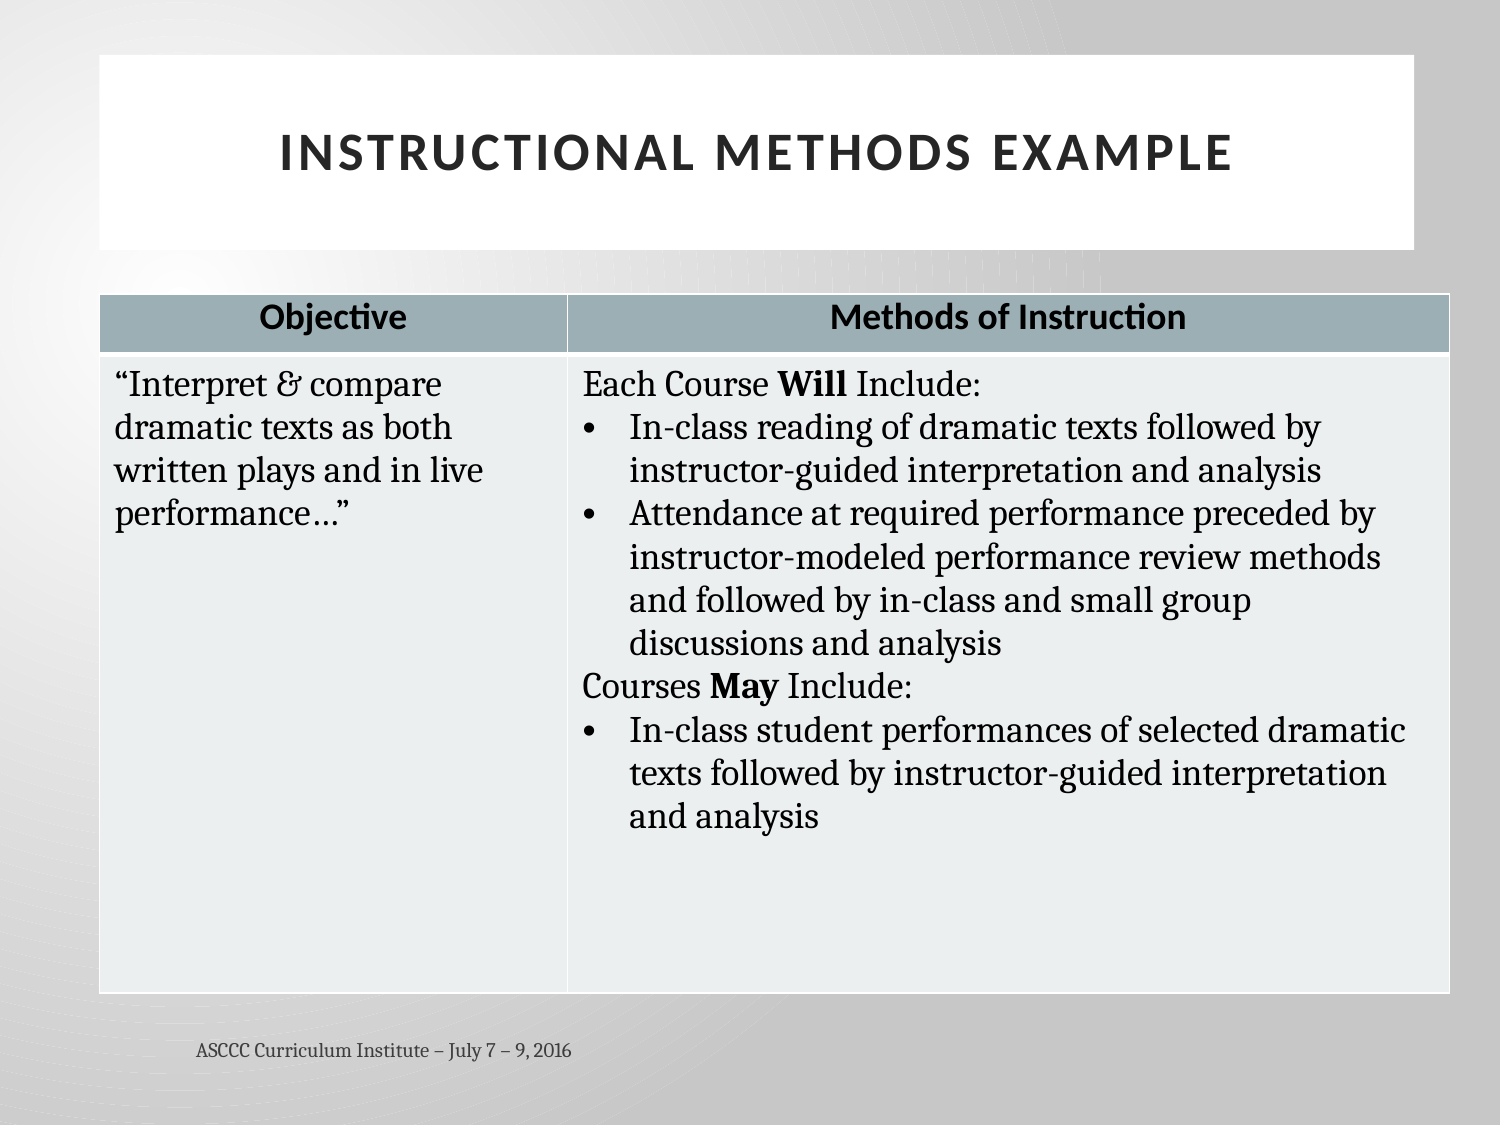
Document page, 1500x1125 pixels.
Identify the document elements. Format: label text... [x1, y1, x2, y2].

title Instructional methods Example [99, 54, 1415, 250]
table_header Objective [100, 295, 567, 352]
footer ASCCC Curriculum Institute – July 7 – 9, 2016 [180, 1023, 929, 1076]
table_cell Each Course Will Include: In-class reading of dramatic texts followed by instructor-guided interpretation and analysis Attendance at required performance preceded by instructor-modeled performance review methods and followed by in-class and small group discussions and analysis Courses May Include: In-class student performances of selected dramatic texts followed by instructor-guided interpretation and analysis [568, 357, 1449, 992]
table_cell “Interpret & compare dramatic texts as both written plays and in live performance…” [100, 357, 567, 992]
table_header Methods of Instruction [568, 295, 1449, 352]
